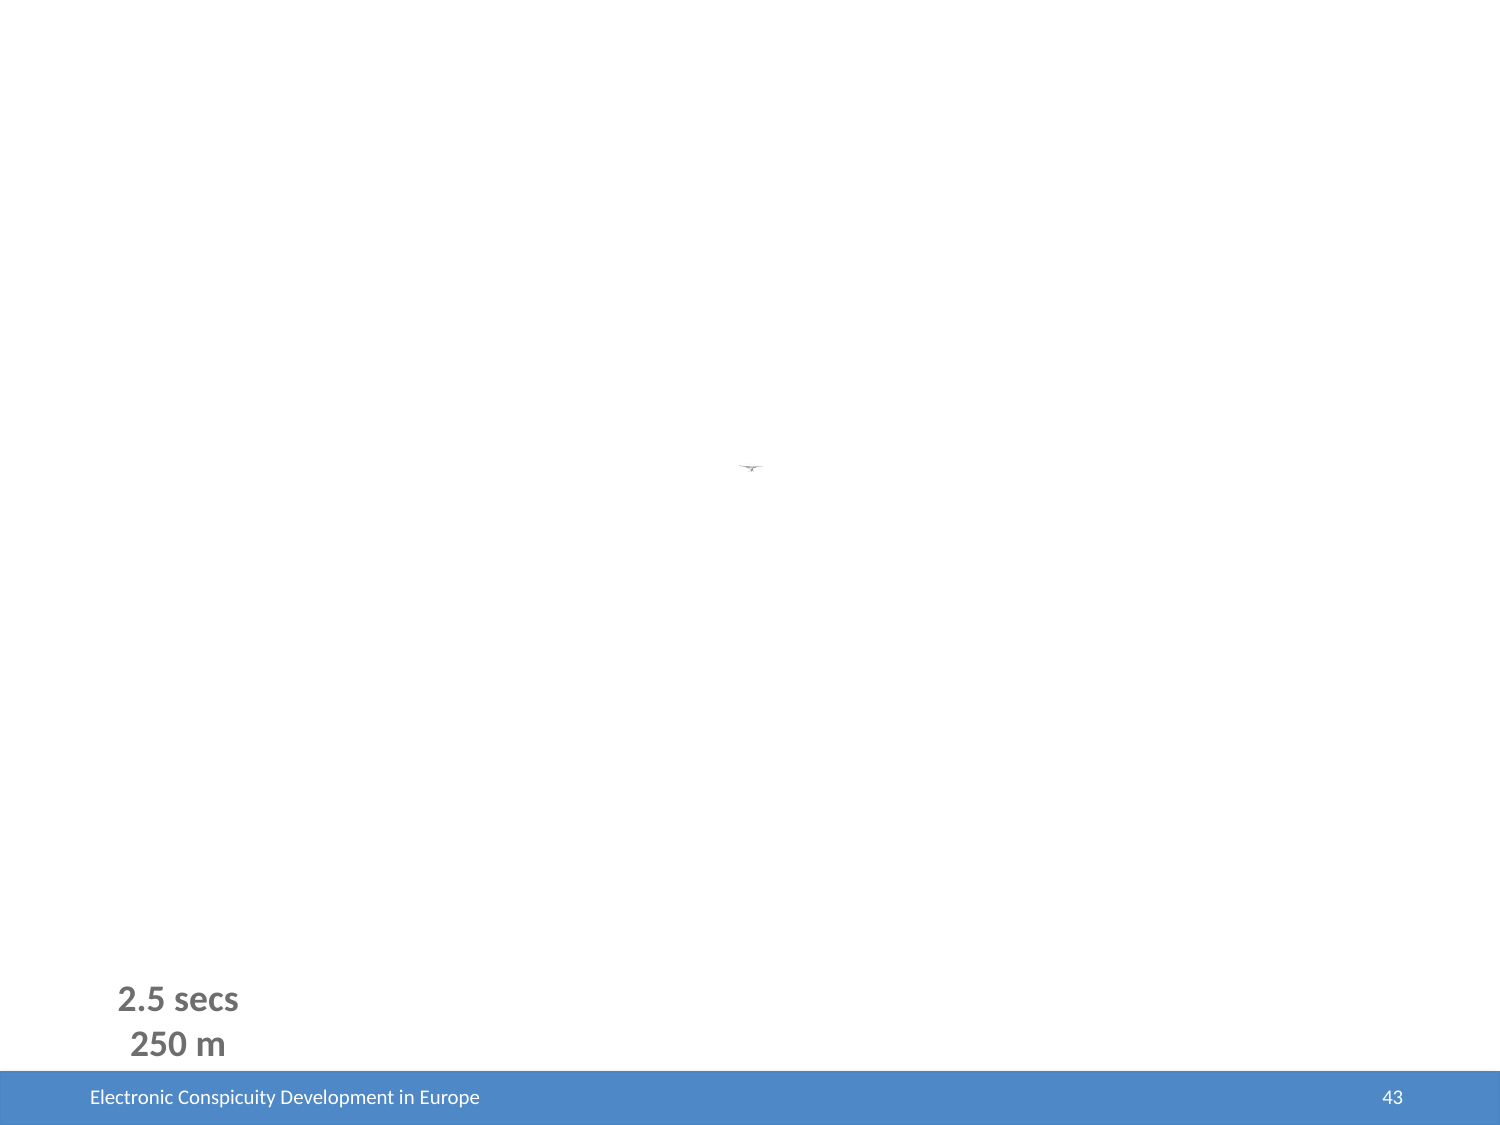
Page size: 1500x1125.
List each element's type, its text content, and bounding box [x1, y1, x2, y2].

slide_number 43 [1068, 1075, 1419, 1117]
picture [739, 463, 764, 472]
text_box 2.5 secs 250 m [102, 967, 254, 1072]
footer Electronic Conspicuity Development in Europe [75, 1075, 715, 1117]
